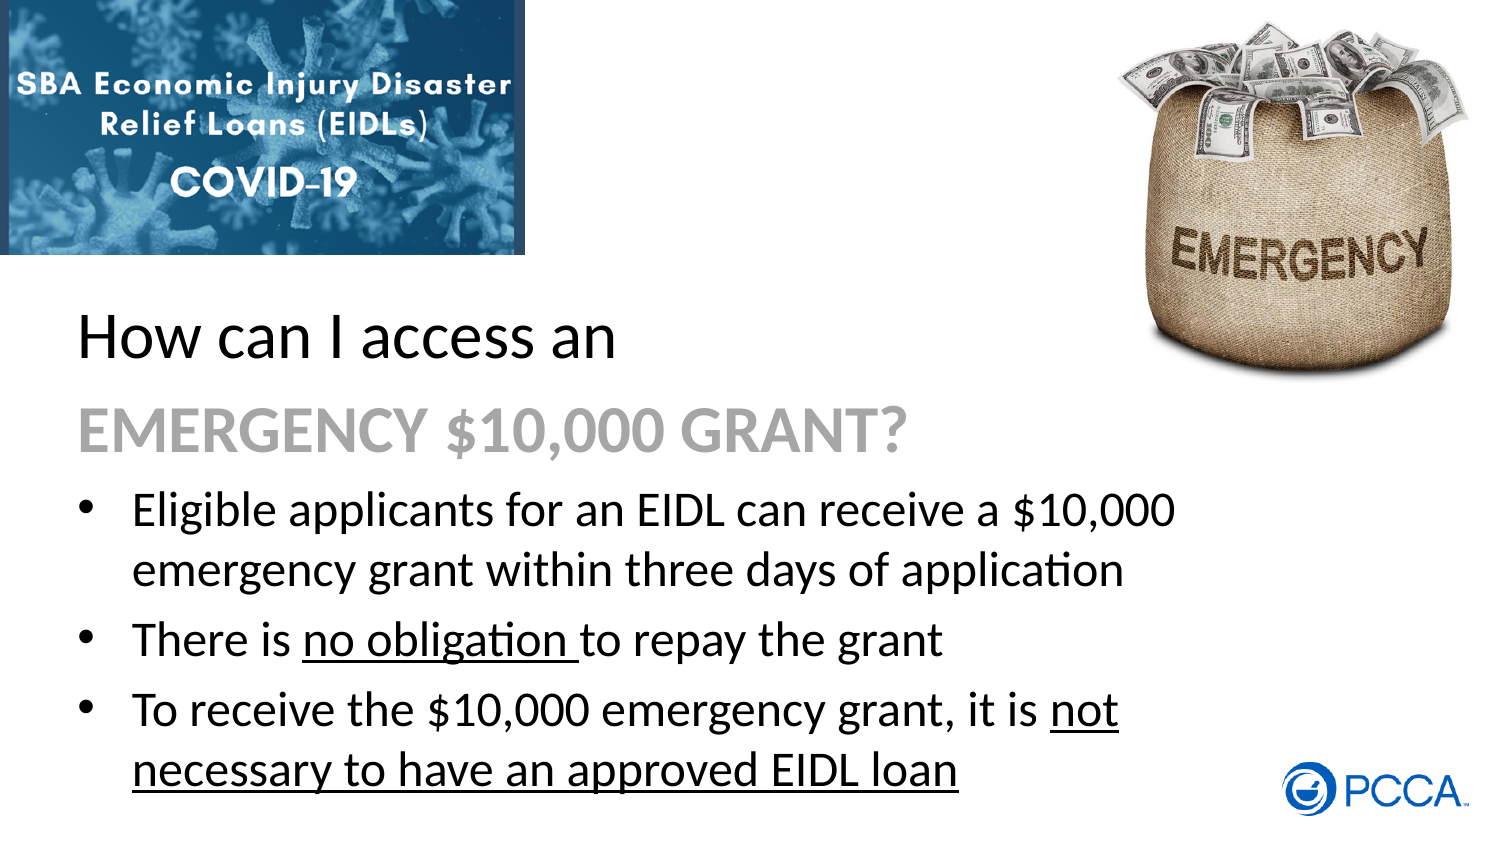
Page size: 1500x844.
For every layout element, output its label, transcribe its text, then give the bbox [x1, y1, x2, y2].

picture [0, 0, 526, 255]
list How can I access an EMERGENCY $10,000 GRANT? Eligible applicants for an EIDL can receive a $10,000 emergency grant within three days of application There is no obligation to repay the grant To receive the $10,000 emergency grant, it is not necessary to have an approved EIDL loan [62, 284, 1313, 810]
picture [1275, 741, 1477, 835]
picture [1112, 21, 1476, 385]
